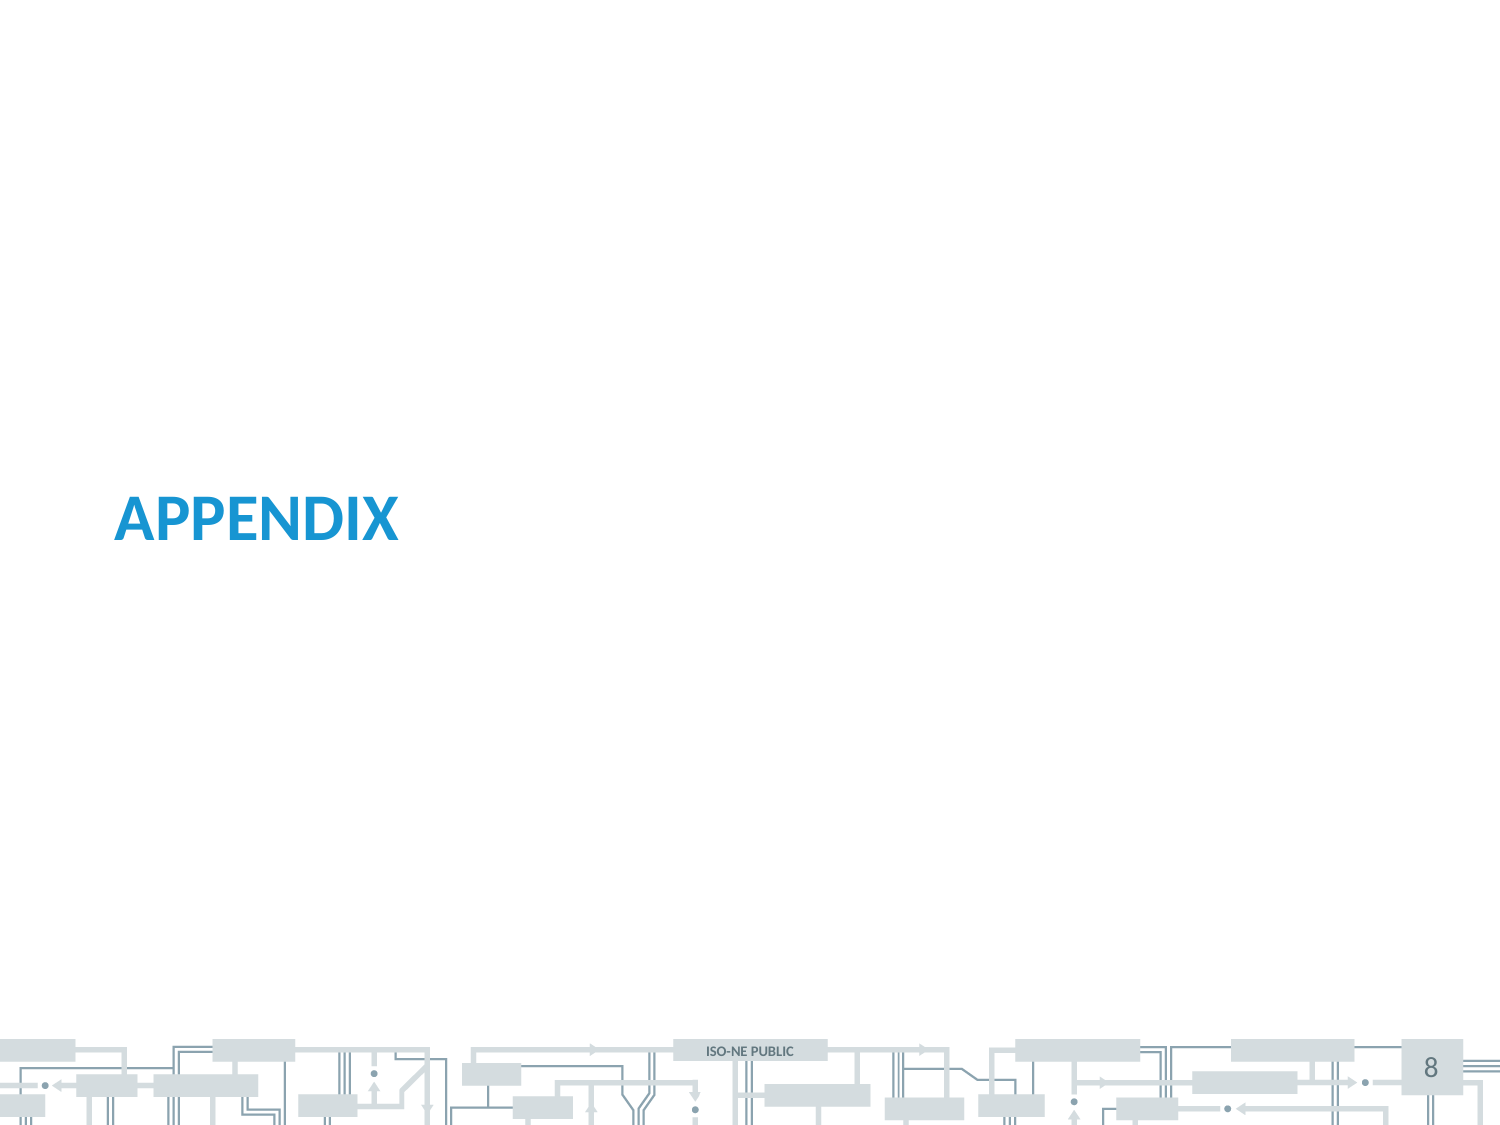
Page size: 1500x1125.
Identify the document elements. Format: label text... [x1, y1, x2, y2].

title Appendix [99, 337, 1375, 561]
slide_number 8 [1400, 1044, 1463, 1088]
picture [0, 1031, 1500, 1125]
